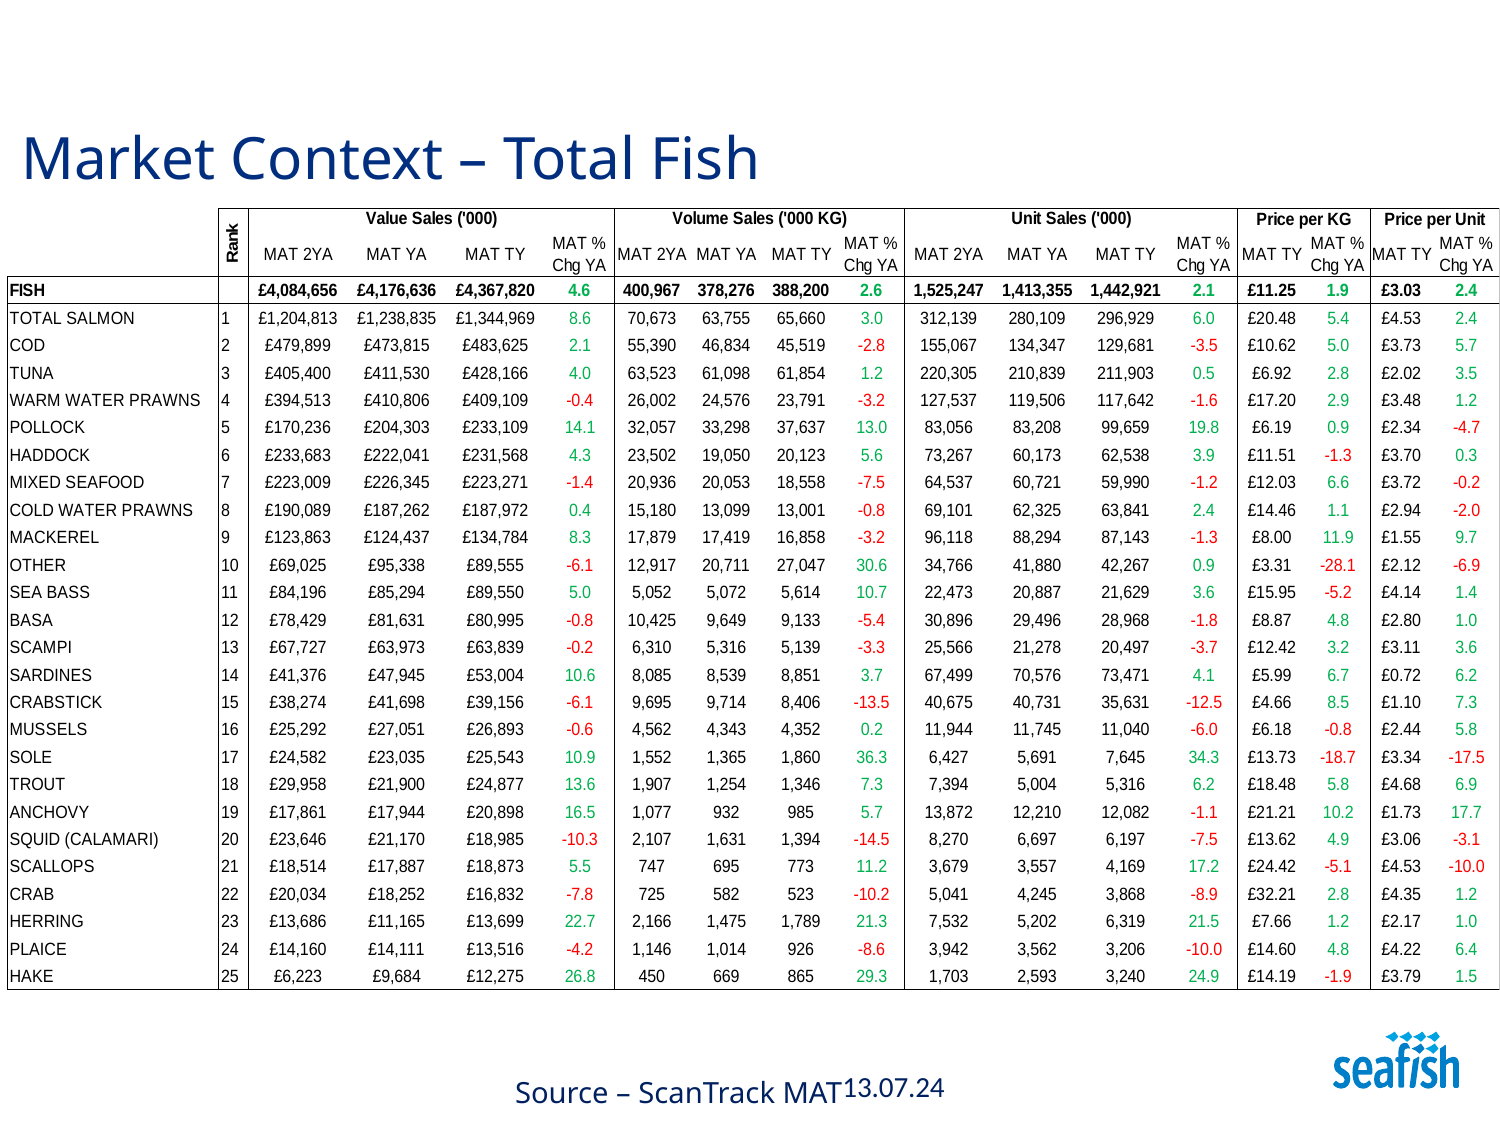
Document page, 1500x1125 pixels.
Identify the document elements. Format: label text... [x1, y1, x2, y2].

picture [837, 1073, 1063, 1113]
text_box Market Context – Total Fish [6, 113, 1500, 192]
picture [6, 208, 1500, 991]
text_box Source – ScanTrack MAT [0, 1067, 857, 1117]
